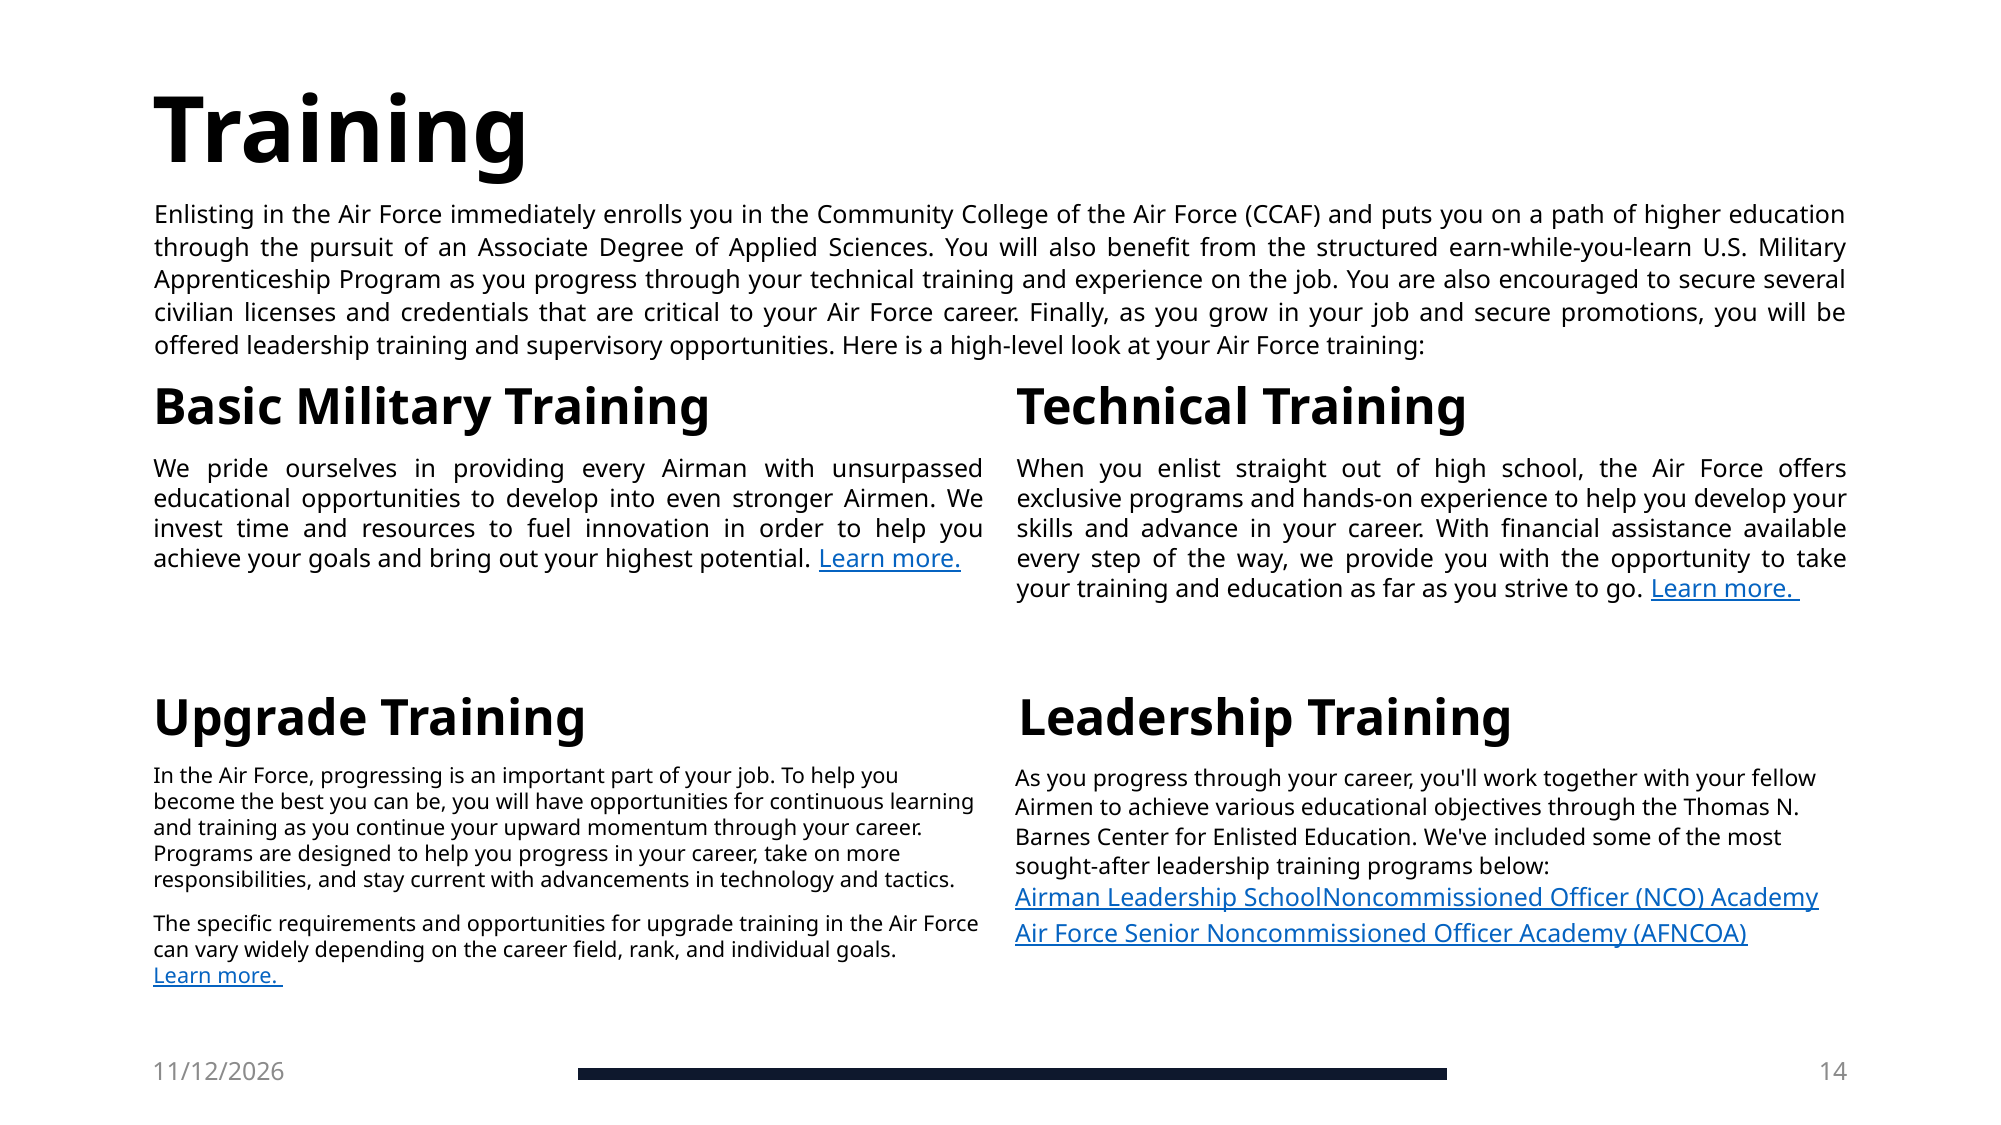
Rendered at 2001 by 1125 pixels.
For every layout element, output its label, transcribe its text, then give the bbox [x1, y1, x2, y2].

list Basic Military Training [138, 372, 1000, 444]
list Upgrade Training [138, 682, 1001, 753]
slide_number 14 [1412, 1042, 1863, 1103]
list As you progress through your career, you'll work together with your fellow Airmen to achieve various educational objectives through the Thomas N. Barnes Center for Enlisted Education. We've included some of the most sought-after leadership training programs below: Airman Leadership School Noncommissioned Officer (NCO) Academy Air Force Senior Noncommissioned Officer Academy (AFNCOA) [1001, 753, 1862, 1015]
list Technical Training [1001, 372, 1864, 444]
title Training [137, 59, 1863, 207]
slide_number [137, 1042, 588, 1103]
list In the Air Force, progressing is an important part of your job. To help you become the best you can be, you will have opportunities for continuous learning and training as you continue your upward momentum through your career. Programs are designed to help you progress in your career, take on more responsibilities, and stay current with advancements in technology and tactics. The specific requirements and opportunities for upgrade training in the Air Force can vary widely depending on the career field, rank, and individual goals. Learn more. [138, 753, 1001, 1015]
list Enlisting in the Air Force immediately enrolls you in the Community College of the Air Force (CCAF) and puts you on a path of higher education through the pursuit of an Associate Degree of Applied Sciences. You will also benefit from the structured earn-while-you-learn U.S. Military Apprenticeship Program as you progress through your technical training and experience on the job. You are also encouraged to secure several civilian licenses and credentials that are critical to your Air Force career. Finally, as you grow in your job and secure promotions, you will be offered leadership training and supervisory opportunities. Here is a high-level look at your Air Force training: [139, 187, 1865, 335]
list Leadership Training [1003, 682, 1865, 754]
list We pride ourselves in providing every Airman with unsurpassed educational opportunities to develop into even stronger Airmen. We invest time and resources to fuel innovation in order to help you achieve your goals and bring out your highest potential. Learn more. [138, 445, 1000, 682]
list When you enlist straight out of high school, the Air Force offers exclusive programs and hands-on experience to help you develop your skills and advance in your career. With financial assistance available every step of the way, we provide you with the opportunity to take your training and education as far as you strive to go. Learn more. [1001, 445, 1864, 707]
